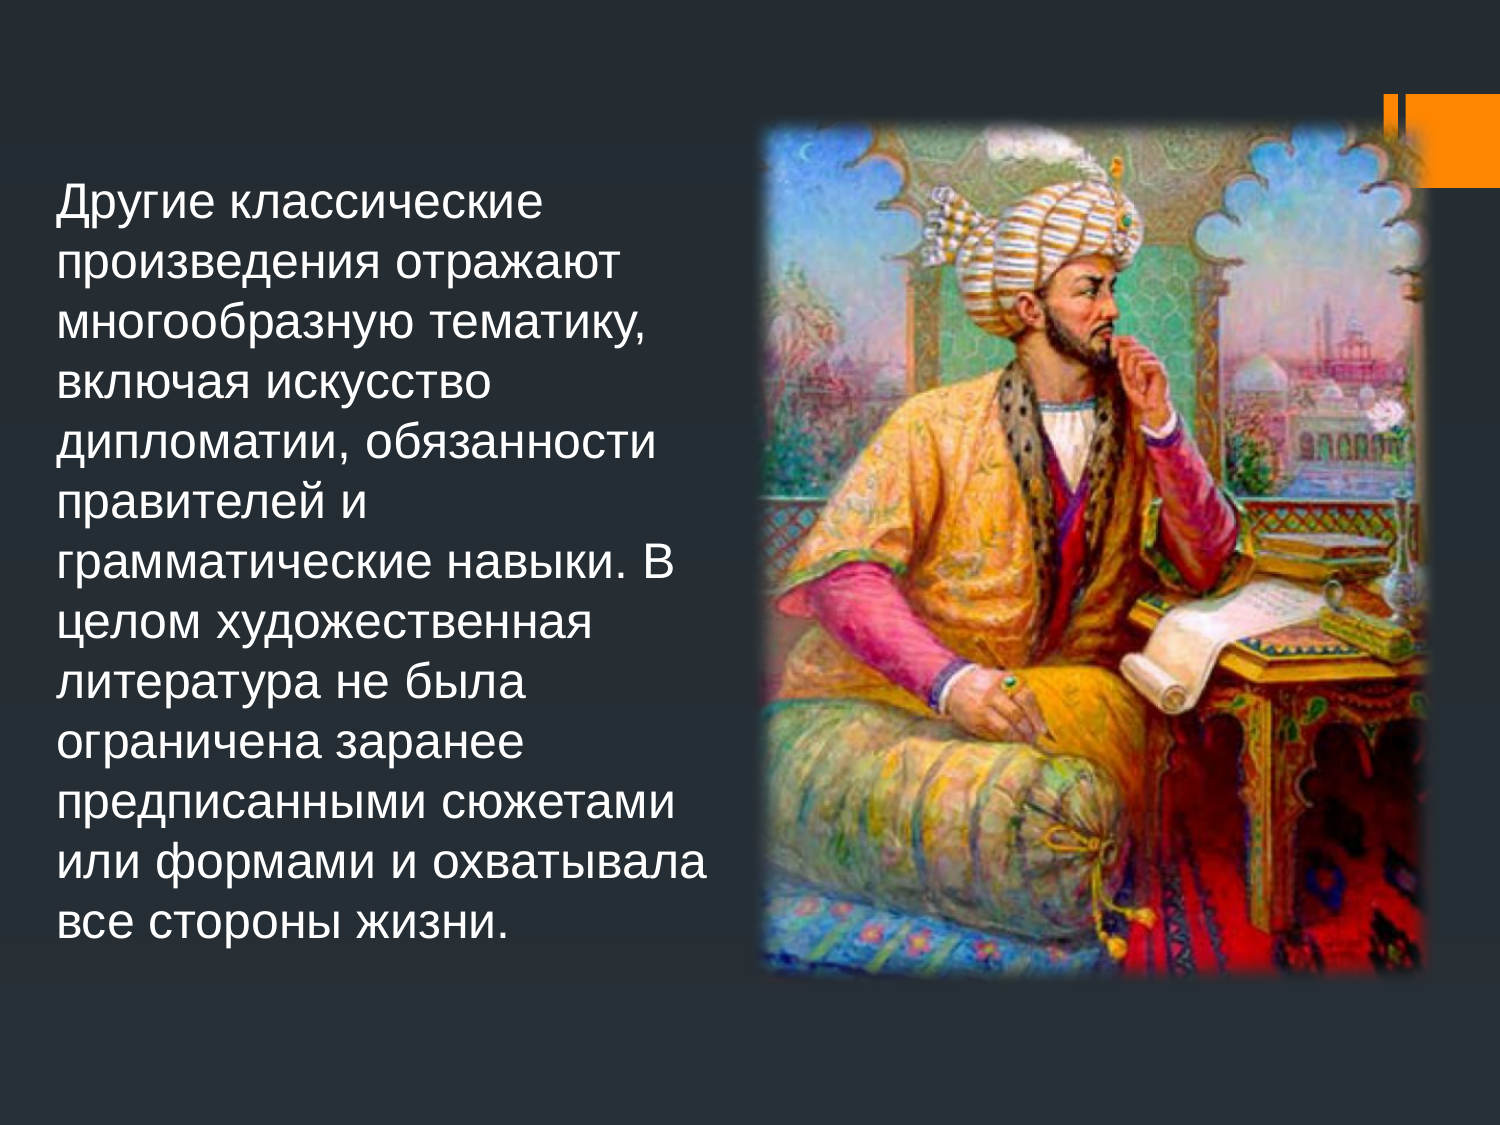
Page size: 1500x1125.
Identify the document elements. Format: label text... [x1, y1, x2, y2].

text_box Другие классические произведения отражают многообразную тематику, включая искусство дипломатии, обязанности правителей и грамматические навыки. В целом художественная литература не была ограничена заранее предписанными сюжетами или формами и охватывала все стороны жизни. [41, 160, 739, 956]
picture [749, 113, 1439, 988]
